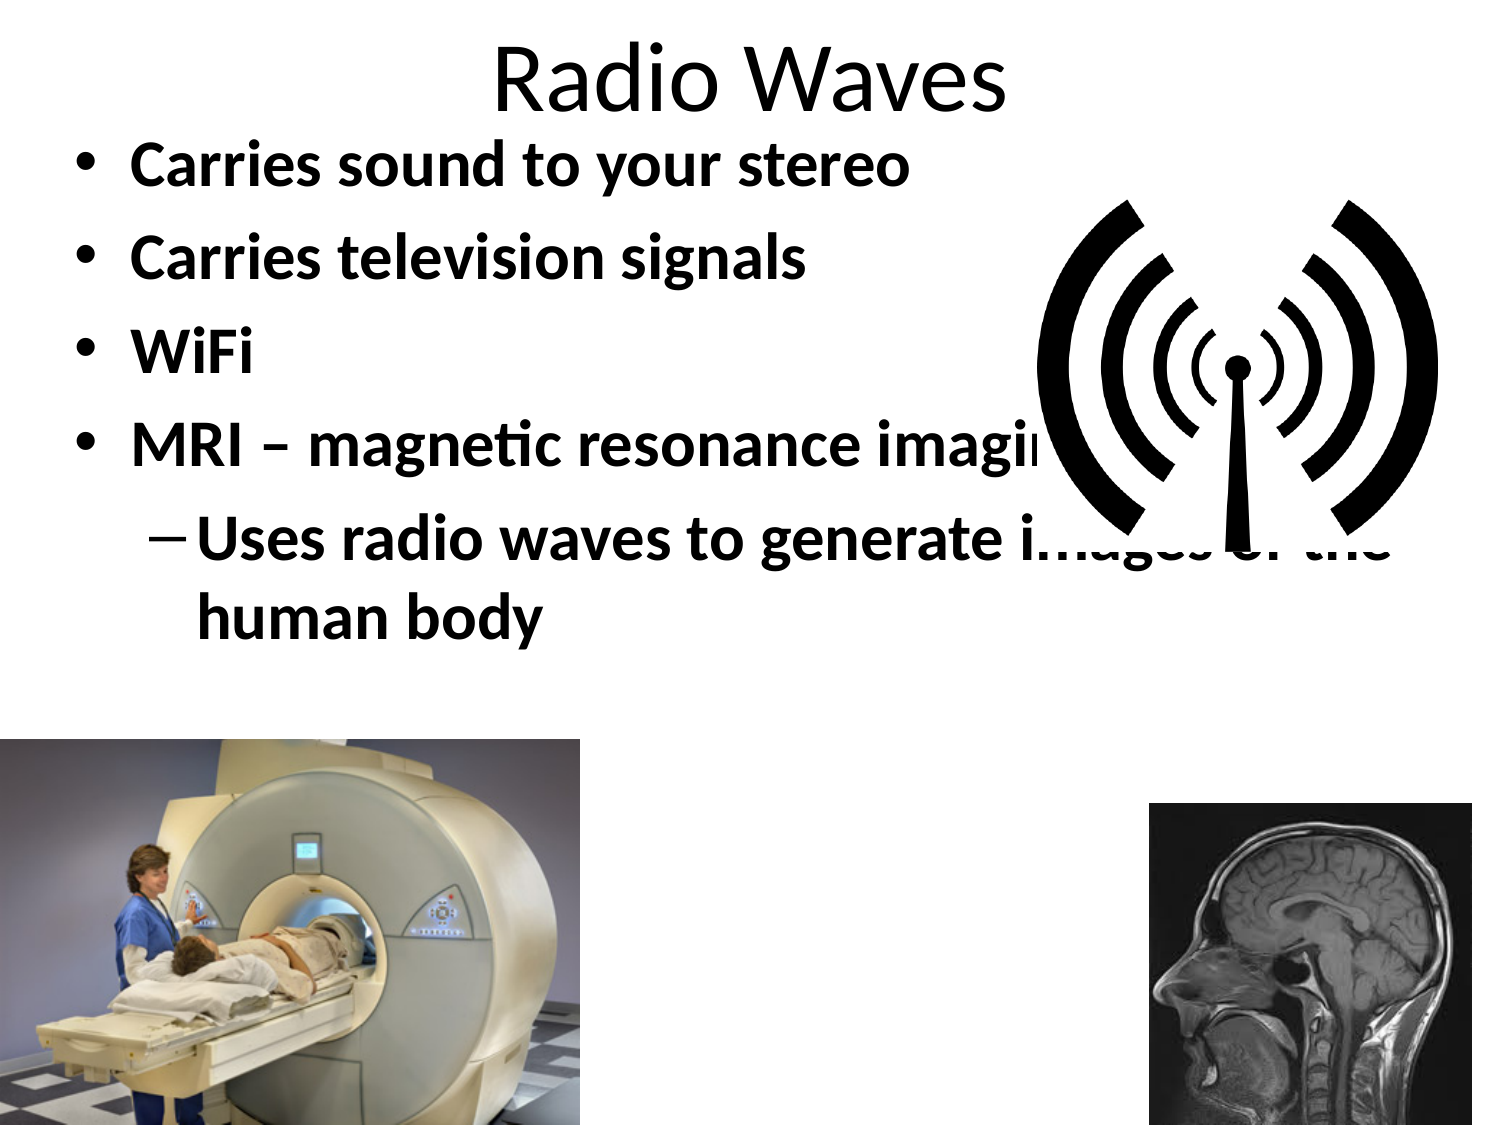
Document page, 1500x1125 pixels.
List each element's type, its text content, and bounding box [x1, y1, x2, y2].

list Carries sound to your stereo Carries television signals WiFi MRI – magnetic resonance imaging Uses radio waves to generate images of the human body [59, 112, 1472, 690]
picture [1037, 199, 1438, 552]
picture [0, 739, 580, 1125]
picture [1149, 802, 1472, 1125]
title Radio Waves [150, 0, 1350, 112]
